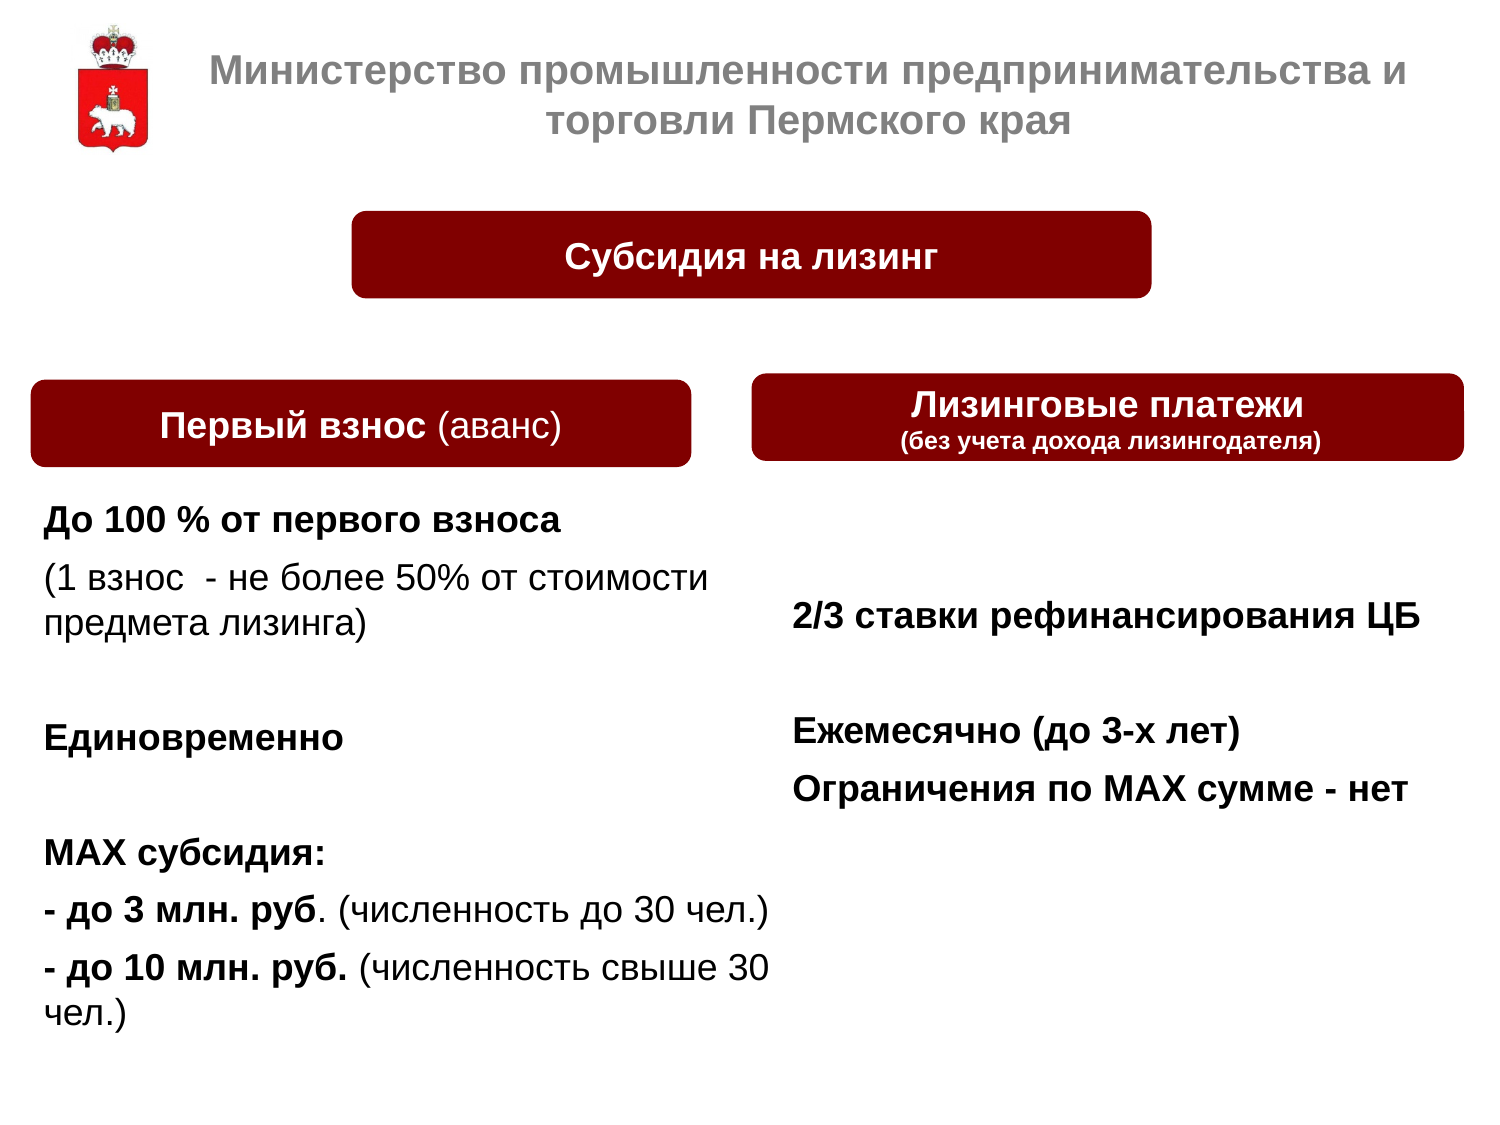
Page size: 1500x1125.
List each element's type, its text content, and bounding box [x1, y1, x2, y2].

text_box Министерство промышленности предпринимательства и торговли Пермского края [187, 35, 1430, 150]
text_box Первый взнос (аванс) [30, 379, 692, 468]
text_box 2/3 ставки рефинансирования ЦБ Ежемесячно (до 3-х лет) Ограничения по МАХ сумме - нет [777, 488, 1438, 816]
text_box До 100 % от первого взноса (1 взнос - не более 50% от стоимости предмета лизинга) Единовременно МАХ субсидия: - до 3 млн. руб. (численность до 30 чел.) - до 10 млн. руб. (численность свыше 30 чел.) [28, 487, 799, 1088]
text_box Субсидия на лизинг [351, 210, 1152, 299]
text_box Лизинговые платежи (без учета дохода лизингодателя) [751, 373, 1465, 461]
picture [70, 23, 153, 155]
